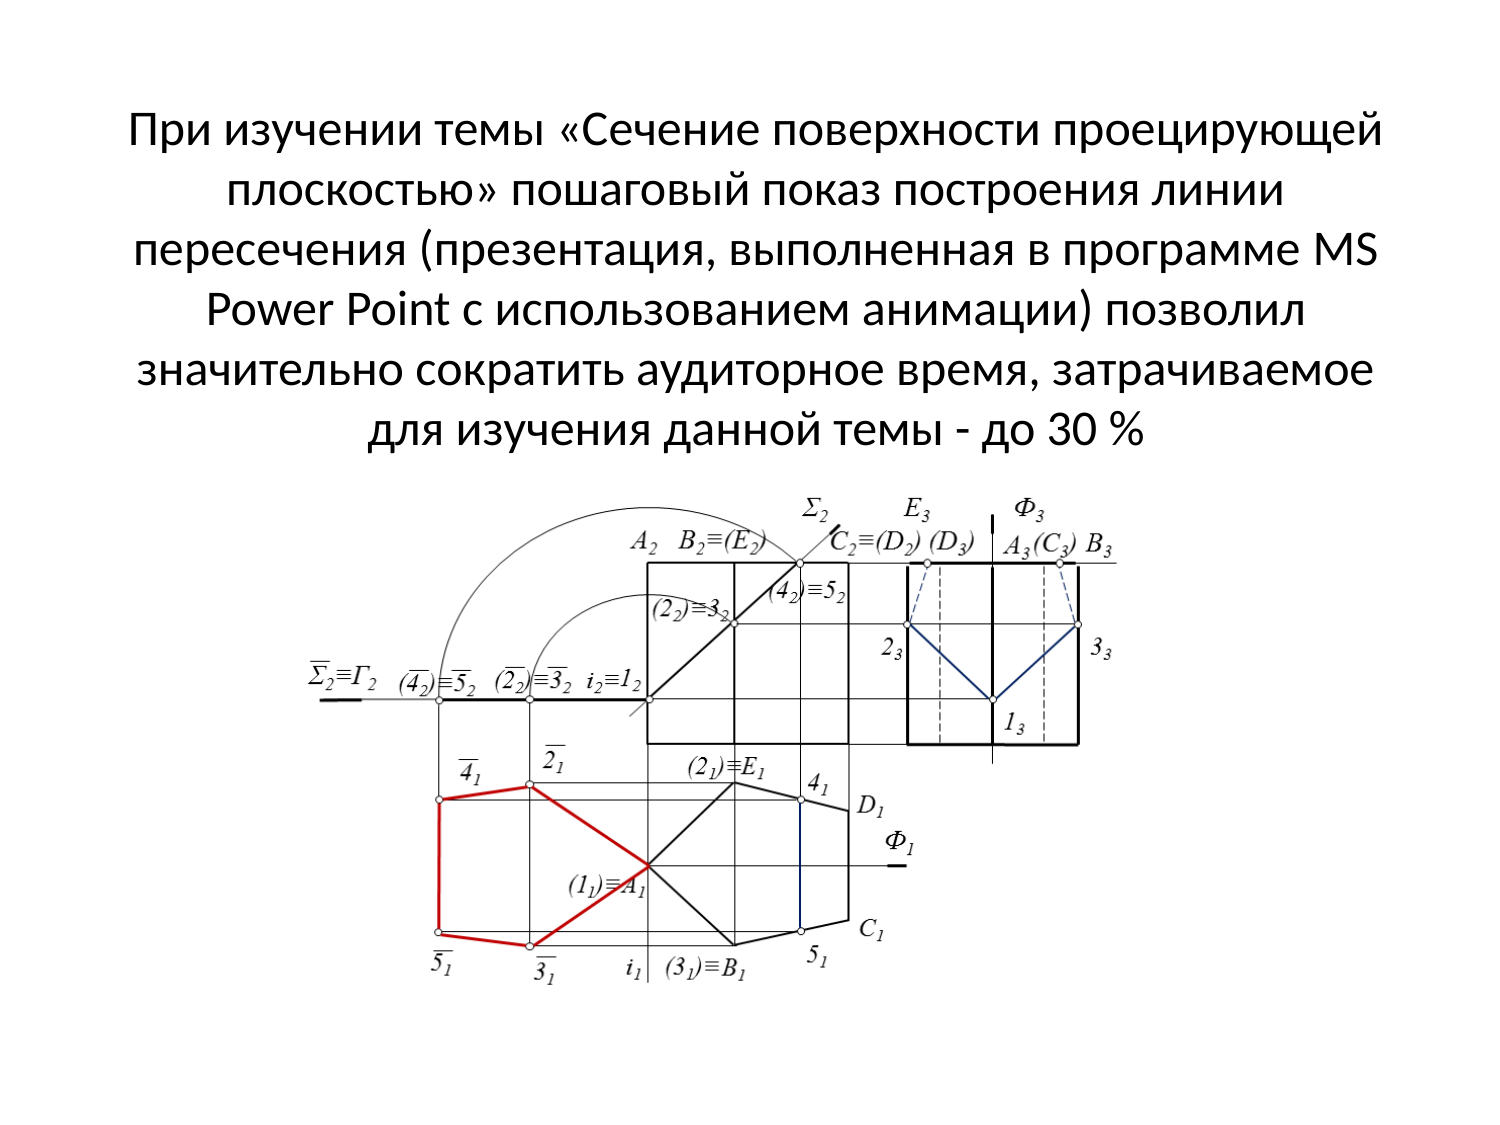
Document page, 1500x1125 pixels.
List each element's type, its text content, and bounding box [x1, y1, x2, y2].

text_box При изучении темы «Сечение поверхности проецирующей плоскостью» пошаговый показ построения линии пересечения (презентация, выполненная в программе MS Power Point с использованием анимации) позволил значительно сократить аудиторное время, затрачиваемое для изучения данной темы - до 30 % [100, 87, 1412, 463]
picture [277, 466, 1167, 997]
